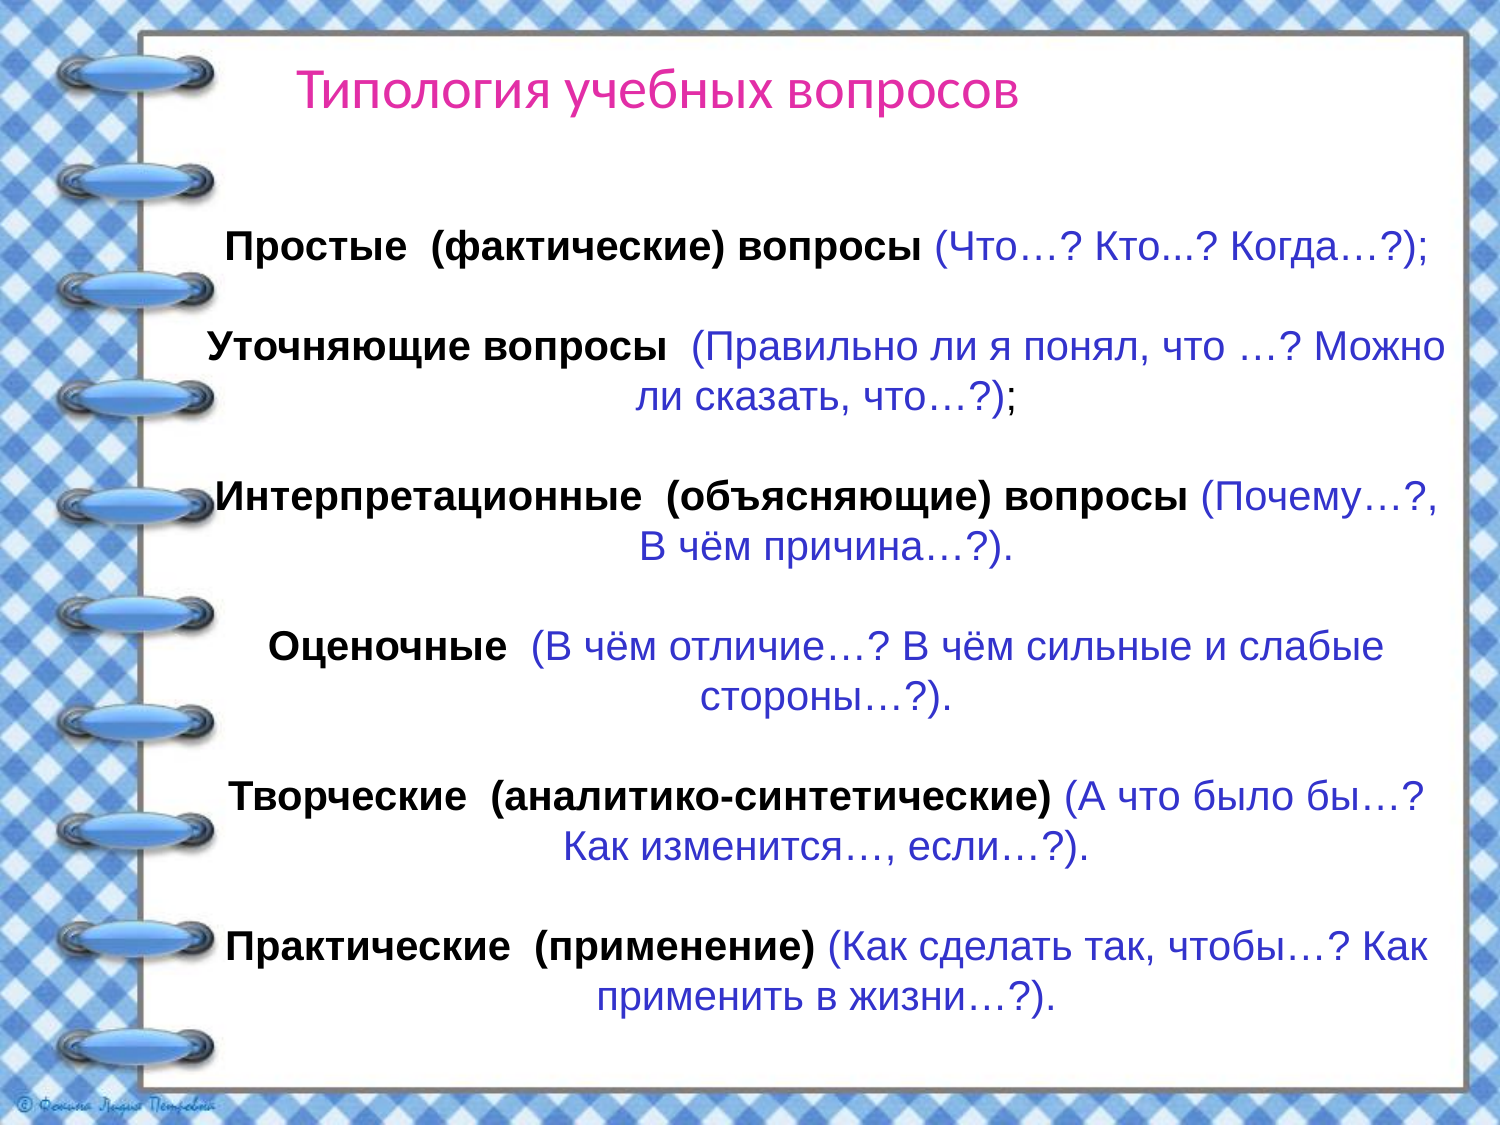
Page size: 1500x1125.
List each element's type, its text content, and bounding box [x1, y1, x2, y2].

picture [0, 0, 1500, 1125]
text_box Простые (фактические) вопросы (Что…? Кто...? Когда…?); Уточняющие вопросы (Правильно ли я понял, что …? Можно ли сказать, что…?); Интерпретационные (объясняющие) вопросы (Почему…?, В чём причина…?). Оценочные (В чём отличие…? В чём сильные и слабые стороны…?). Творческие (аналитико-синтетические) (А что было бы…? Как изменится…, если…?). Практические (применение) (Как сделать так, чтобы…? Как применить в жизни…?). [182, 131, 1470, 1027]
text_box Типология учебных вопросов [281, 42, 1036, 128]
